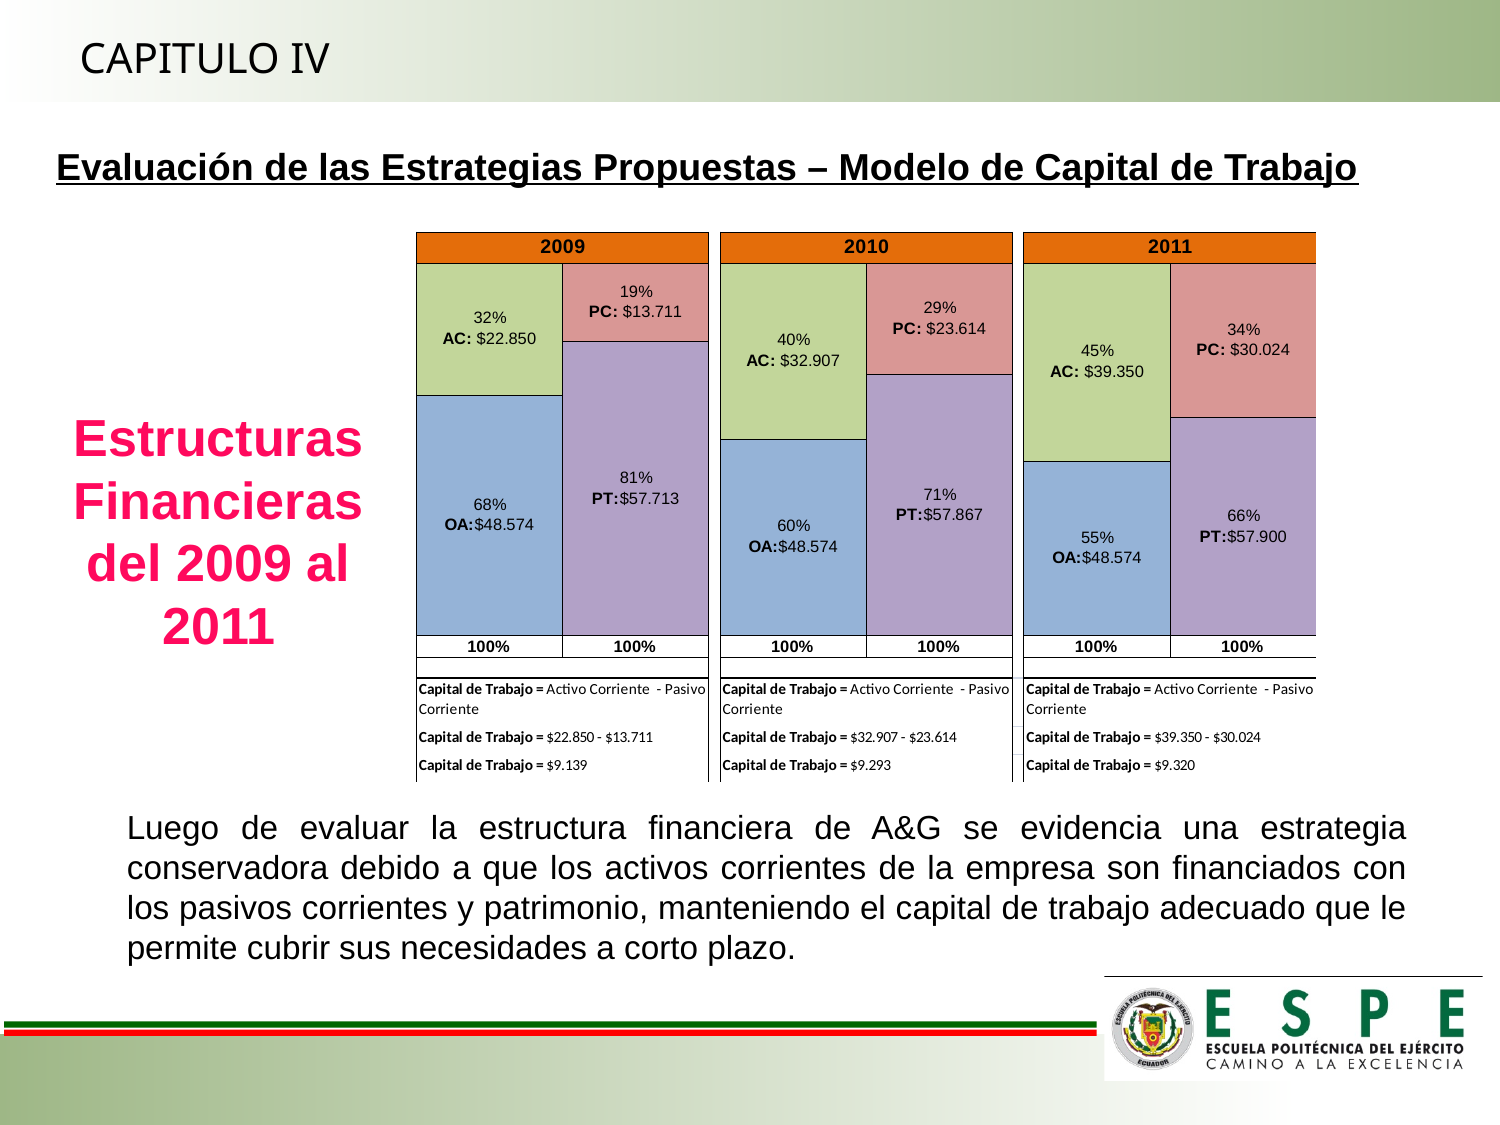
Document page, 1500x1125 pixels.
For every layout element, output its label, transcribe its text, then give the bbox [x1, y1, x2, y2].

picture [1104, 976, 1483, 1081]
text_box Evaluación de las Estrategias Propuestas – Modelo de Capital de Trabajo [41, 135, 1400, 196]
picture [415, 231, 1318, 783]
text_box CAPITULO IV [64, 24, 431, 90]
text_box Luego de evaluar la estructura financiera de A&G se evidencia una estrategia conservadora debido a que los activos corrientes de la empresa son financiados con los pasivos corrientes y patrimonio, manteniendo el capital de trabajo adecuado que le permite cubrir sus necesidades a corto plazo. [112, 799, 1424, 974]
text_box Estructuras Financieras del 2009 al 2011 [53, 397, 384, 662]
